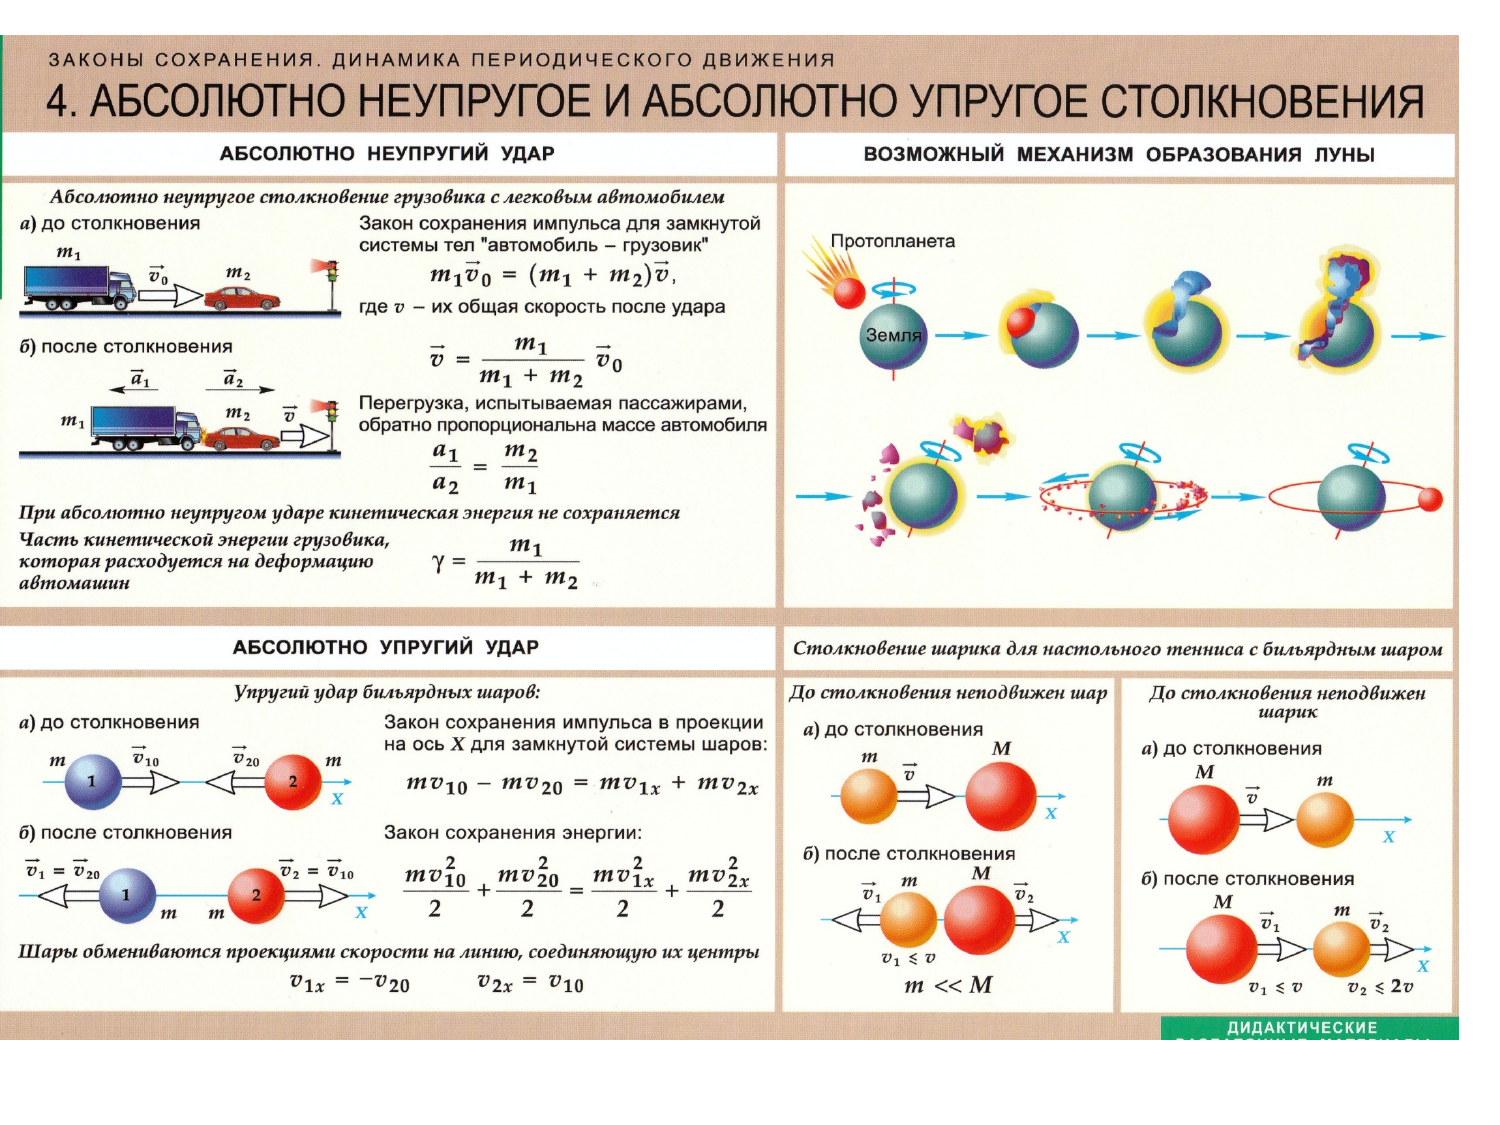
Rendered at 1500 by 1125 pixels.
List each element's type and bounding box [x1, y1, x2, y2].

text_box [0, 34, 1459, 1040]
